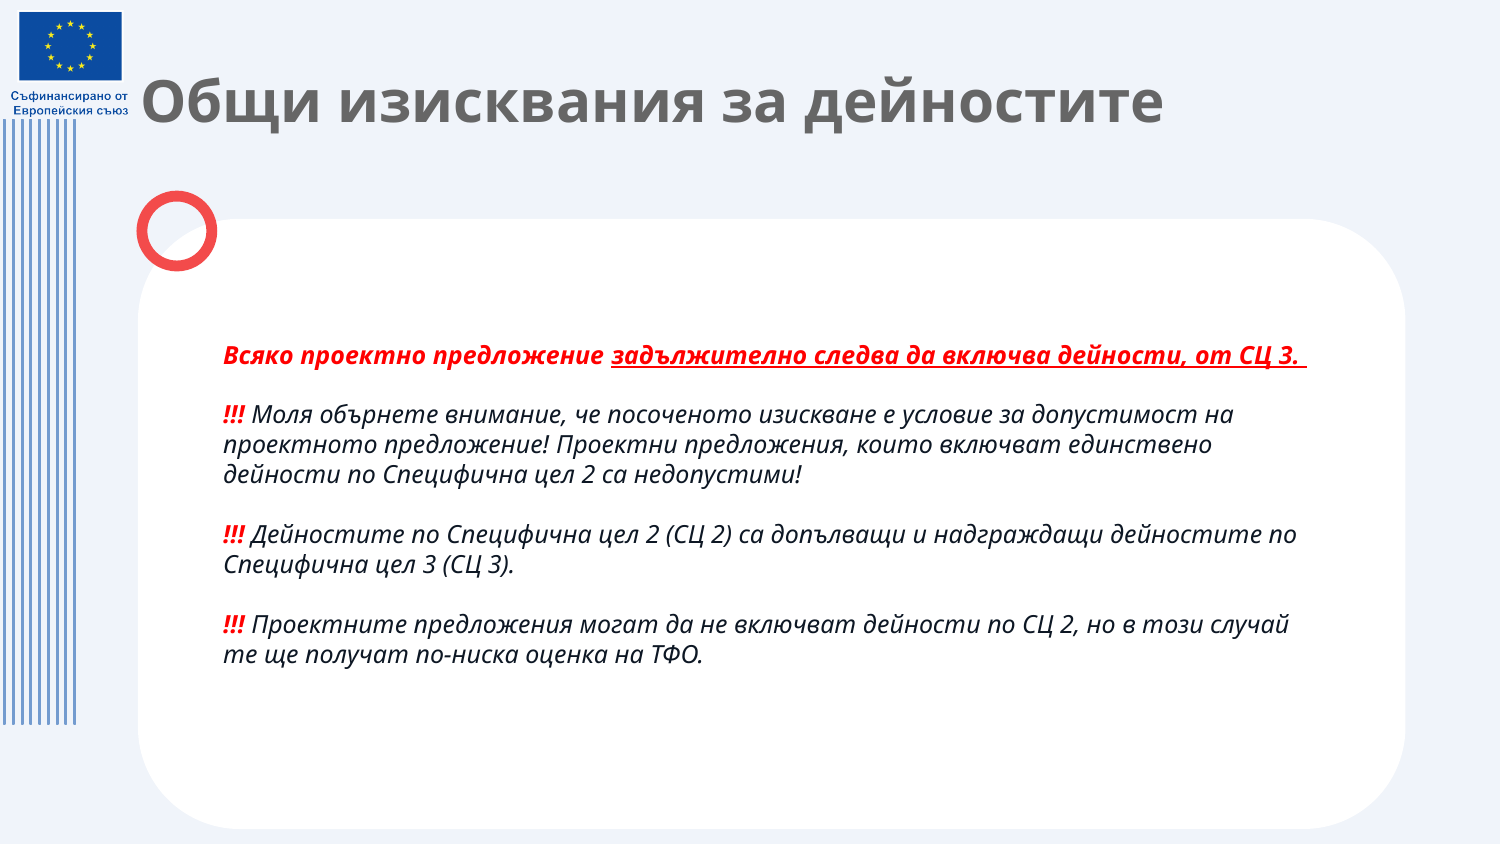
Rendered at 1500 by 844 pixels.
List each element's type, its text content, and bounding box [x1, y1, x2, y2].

subtitle Всяко проектно предложение задължително следва да включва дейности, от СЦ 3. !!! Моля обърнете внимание, че посоченото изискване е условие за допустимост на проектното предложение! Проектни предложения, които включват единствено дейности по Специфична цел 2 са недопустими! !!! Дейностите по Специфична цел 2 (СЦ 2) са допълващи и надграждащи дейностите по Специфична цел 3 (СЦ 3). !!! Проектните предложения могат да не включват дейности по СЦ 2, но в този случай те ще получат по-ниска оценка на ТФО. [208, 324, 1339, 495]
picture [7, 0, 135, 128]
text_box [137, 218, 1406, 830]
text_box [136, 212, 218, 272]
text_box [0, 119, 76, 725]
title Общи изисквания за дейностите [125, 49, 1323, 212]
